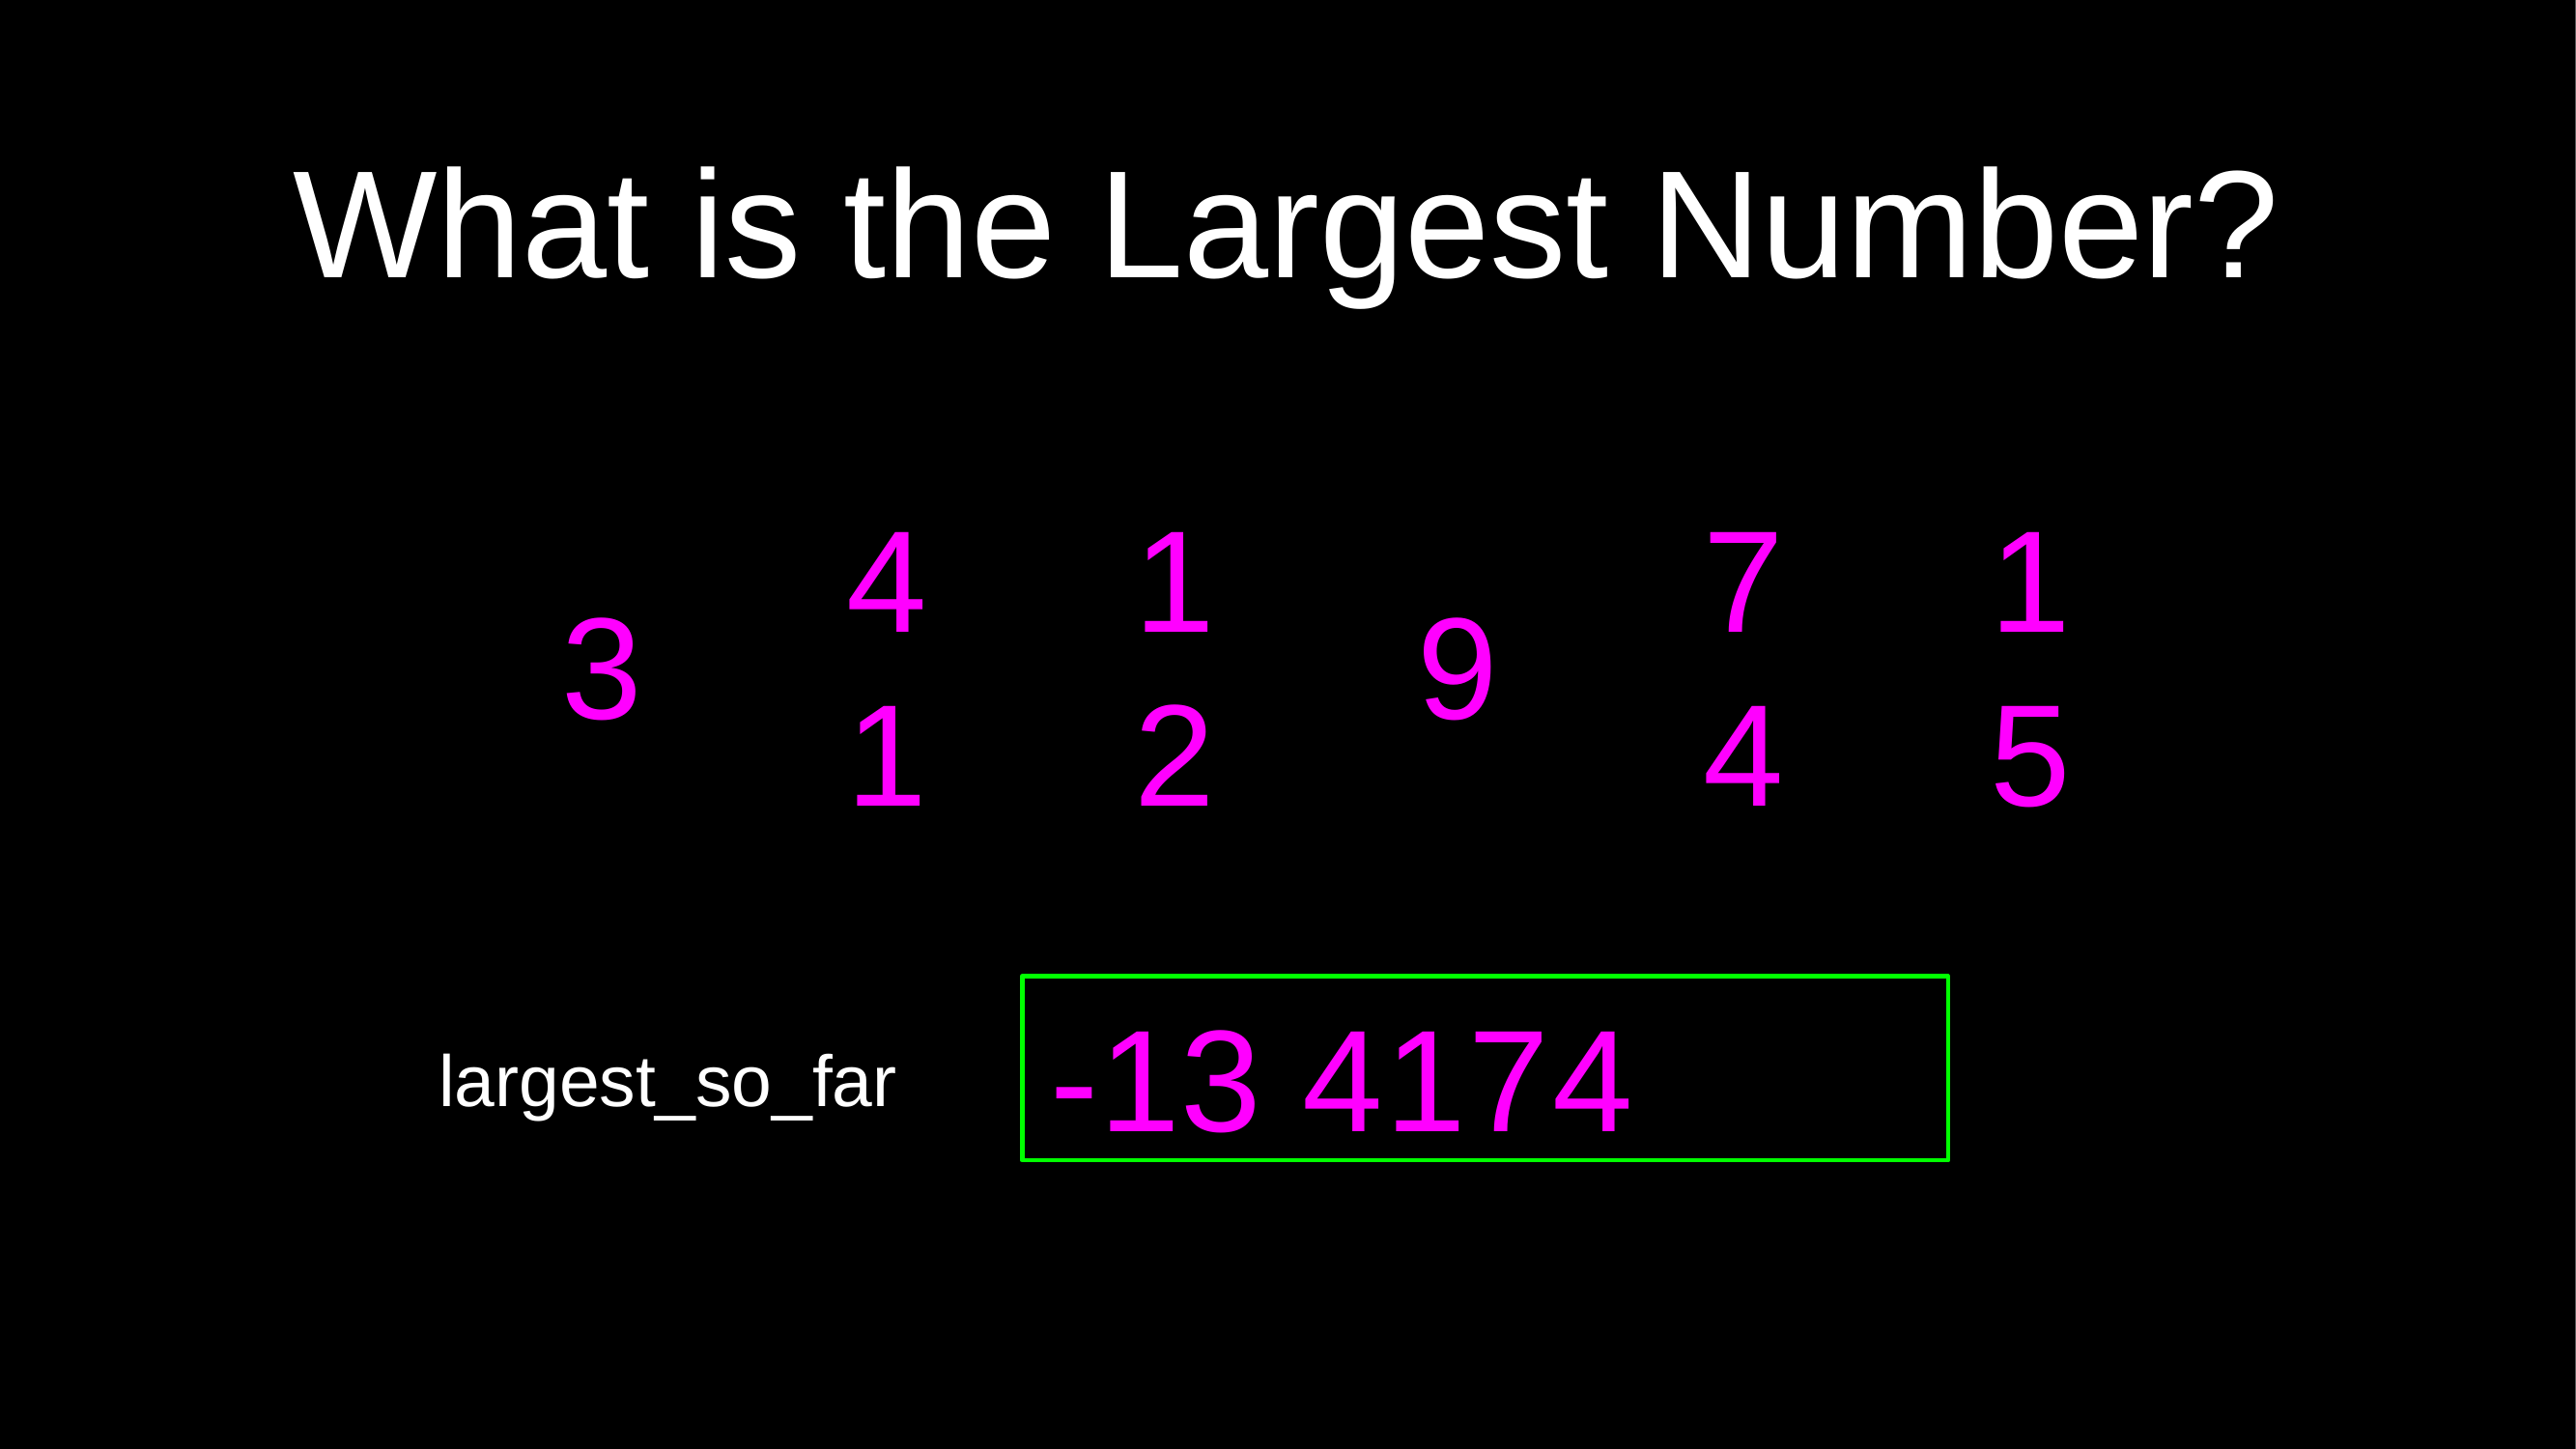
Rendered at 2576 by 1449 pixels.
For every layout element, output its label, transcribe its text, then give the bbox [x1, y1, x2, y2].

title What is the Largest Number? [291, 124, 2284, 367]
text_box 3 [559, 574, 644, 749]
text_box -13 4174 [1022, 976, 1948, 1161]
text_box largest_so_far [437, 1034, 900, 1122]
text_box 4 1 1 2 [844, 487, 1215, 836]
text_box 9 [1415, 574, 1501, 749]
text_box 7 1 4 5 [1701, 487, 2071, 836]
